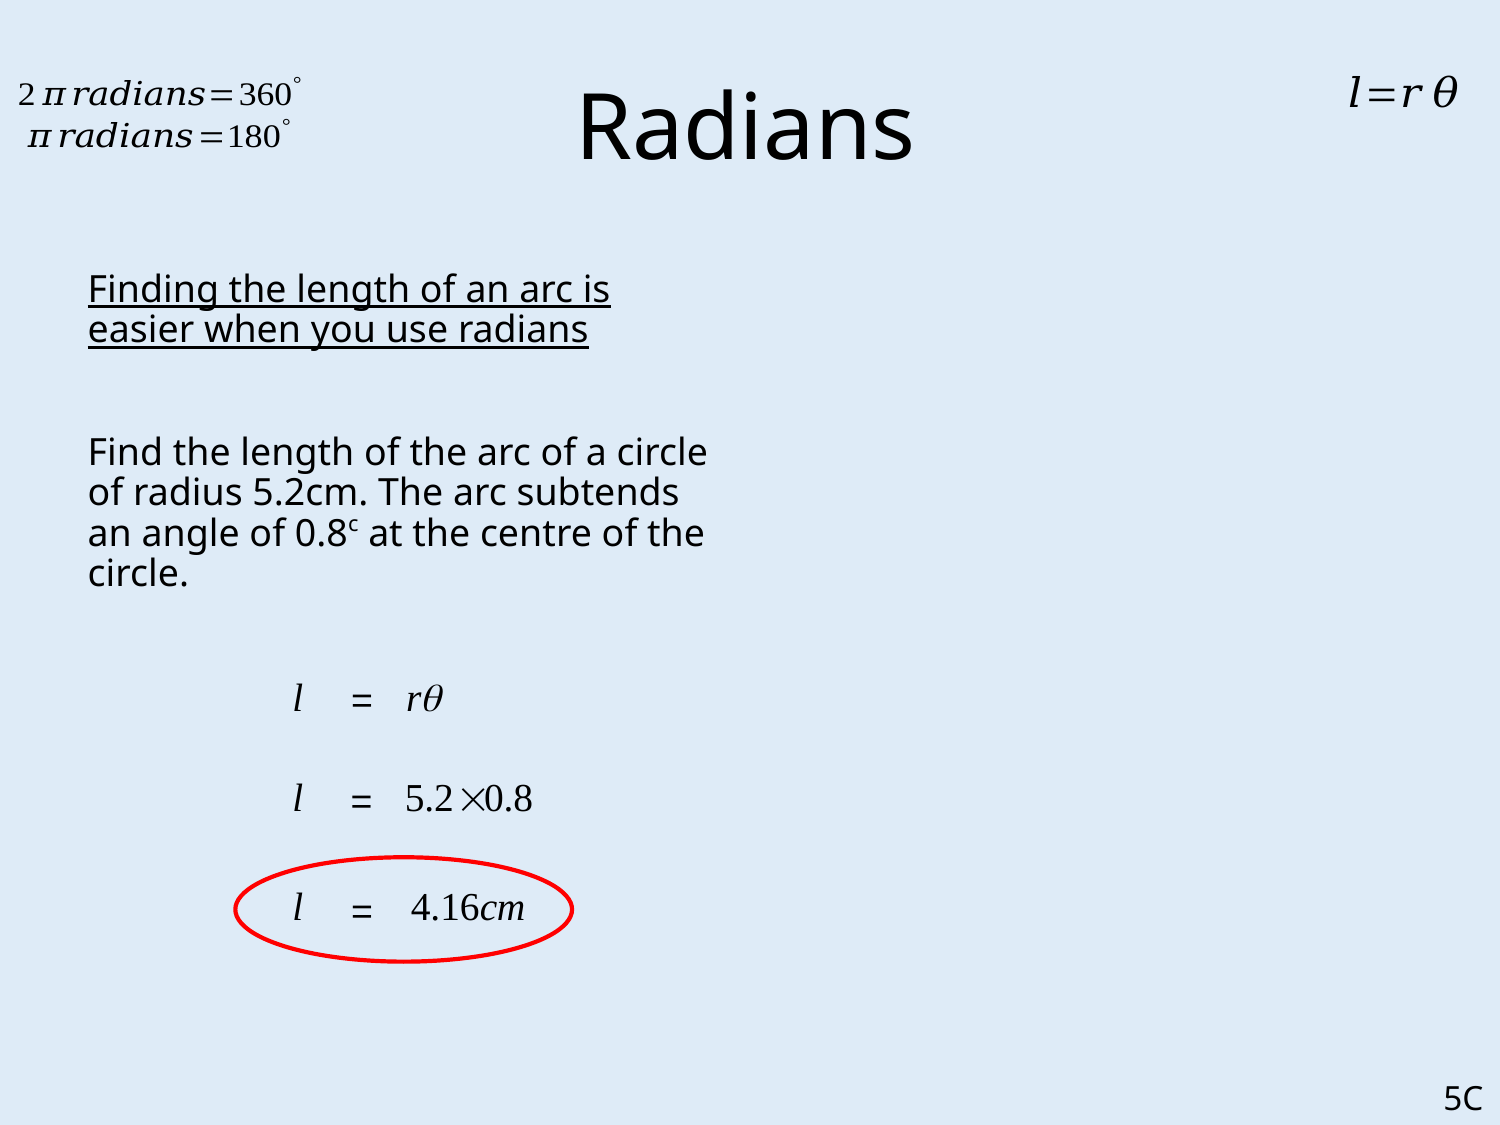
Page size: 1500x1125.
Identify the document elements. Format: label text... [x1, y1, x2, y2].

text_box [235, 857, 573, 962]
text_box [287, 884, 311, 931]
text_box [287, 774, 311, 822]
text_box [287, 674, 311, 722]
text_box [399, 774, 538, 822]
list Finding the length of an arc is easier when you use radians Find the length of the arc of a circle of radius 5.2cm. The arc subtends an angle of 0.8c at the centre of the circle. [35, 262, 736, 1005]
text_box = [336, 668, 387, 729]
text_box 5C [1428, 1069, 1500, 1125]
text_box = [335, 769, 386, 829]
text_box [404, 884, 534, 931]
title Radians [98, 21, 1393, 239]
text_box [399, 674, 453, 722]
